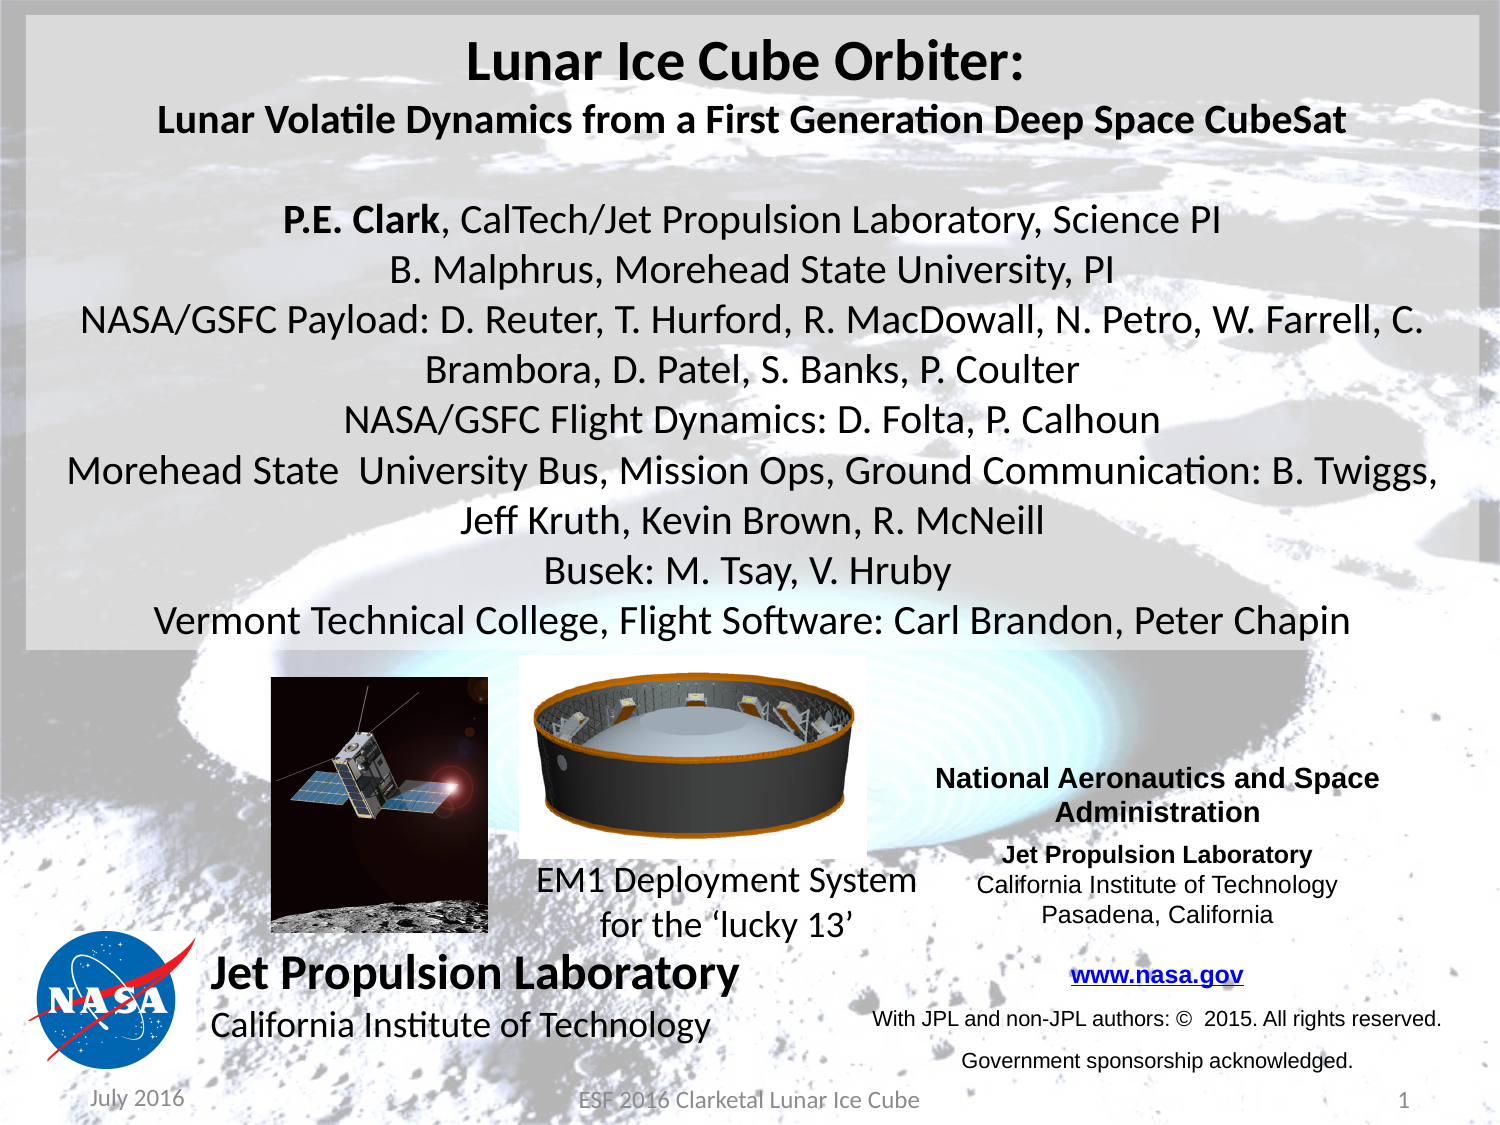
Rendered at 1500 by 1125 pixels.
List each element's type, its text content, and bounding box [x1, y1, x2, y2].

slide_number 1 [1074, 1083, 1425, 1120]
text_box Lunar Ice Cube Orbiter: Lunar Volatile Dynamics from a First Generation Deep Space CubeSat P.E. Clark, CalTech/Jet Propulsion Laboratory, Science PI B. Malphrus, Morehead State University, PI NASA/GSFC Payload: D. Reuter, T. Hurford, R. MacDowall, N. Petro, W. Farrell, C. Brambora, D. Patel, S. Banks, P. Coulter NASA/GSFC Flight Dynamics: D. Folta, P. Calhoun Morehead State University Bus, Mission Ops, Ground Communication: B. Twiggs, Jeff Kruth, Kevin Brown, R. McNeill Busek: M. Tsay, V. Hruby Vermont Technical College, Flight Software: Carl Brandon, Peter Chapin [25, 14, 1480, 650]
picture [270, 676, 489, 933]
footer ESF 2016 Clarketal Lunar Ice Cube [444, 1076, 1056, 1120]
text_box National Aeronautics and Space Administration Jet Propulsion Laboratory California Institute of Technology Pasadena, California www.nasa.gov With JPL and non-JPL authors: © 2015. All rights reserved. Government sponsorship acknowledged. [838, 749, 1477, 1083]
picture [519, 655, 867, 859]
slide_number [75, 1076, 425, 1118]
picture [28, 930, 196, 1070]
text_box EM1 Deployment System for the ‘lucky 13’ [507, 847, 947, 952]
text_box Jet Propulsion Laboratory California Institute of Technology [199, 932, 811, 1052]
